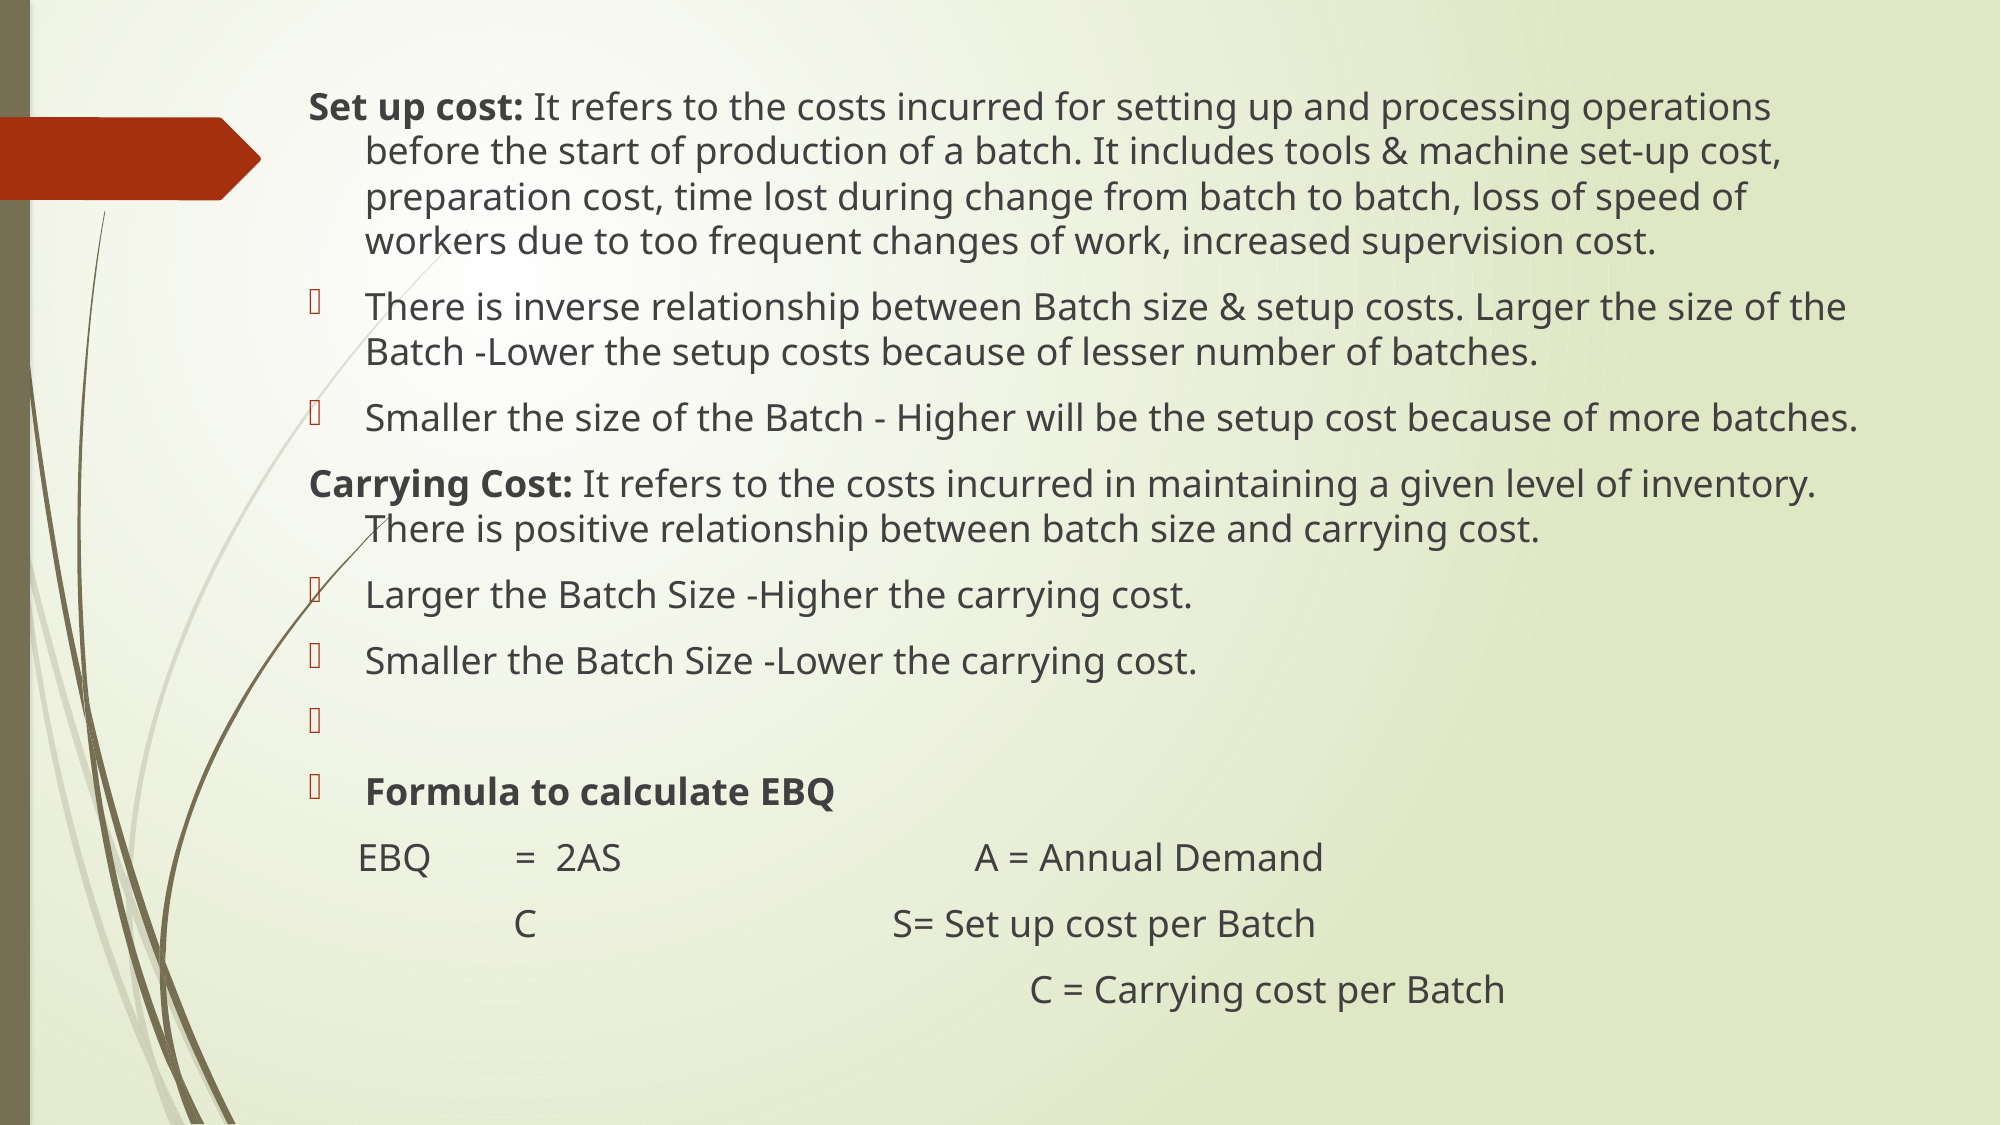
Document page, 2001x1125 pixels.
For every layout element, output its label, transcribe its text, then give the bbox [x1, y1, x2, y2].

list Set up cost: It refers to the costs incurred for setting up and processing operations before the start of production of a batch. It includes tools & machine set-up cost, preparation cost, time lost during change from batch to batch, loss of speed of workers due to too frequent changes of work, increased supervision cost. There is inverse relationship between Batch size & setup costs. Larger the size of the Batch -Lower the setup costs because of lesser number of batches. Smaller the size of the Batch - Higher will be the setup cost because of more batches. Carrying Cost: It refers to the costs incurred in maintaining a given level of inventory. There is positive relationship between batch size and carrying cost. Larger the Batch Size -Higher the carrying cost. Smaller the Batch Size -Lower the carrying cost. Formula to calculate EBQ EBQ = 2AS A = Annual Demand C S= Set up cost per Batch C = Carrying cost per Batch [293, 75, 1888, 1076]
